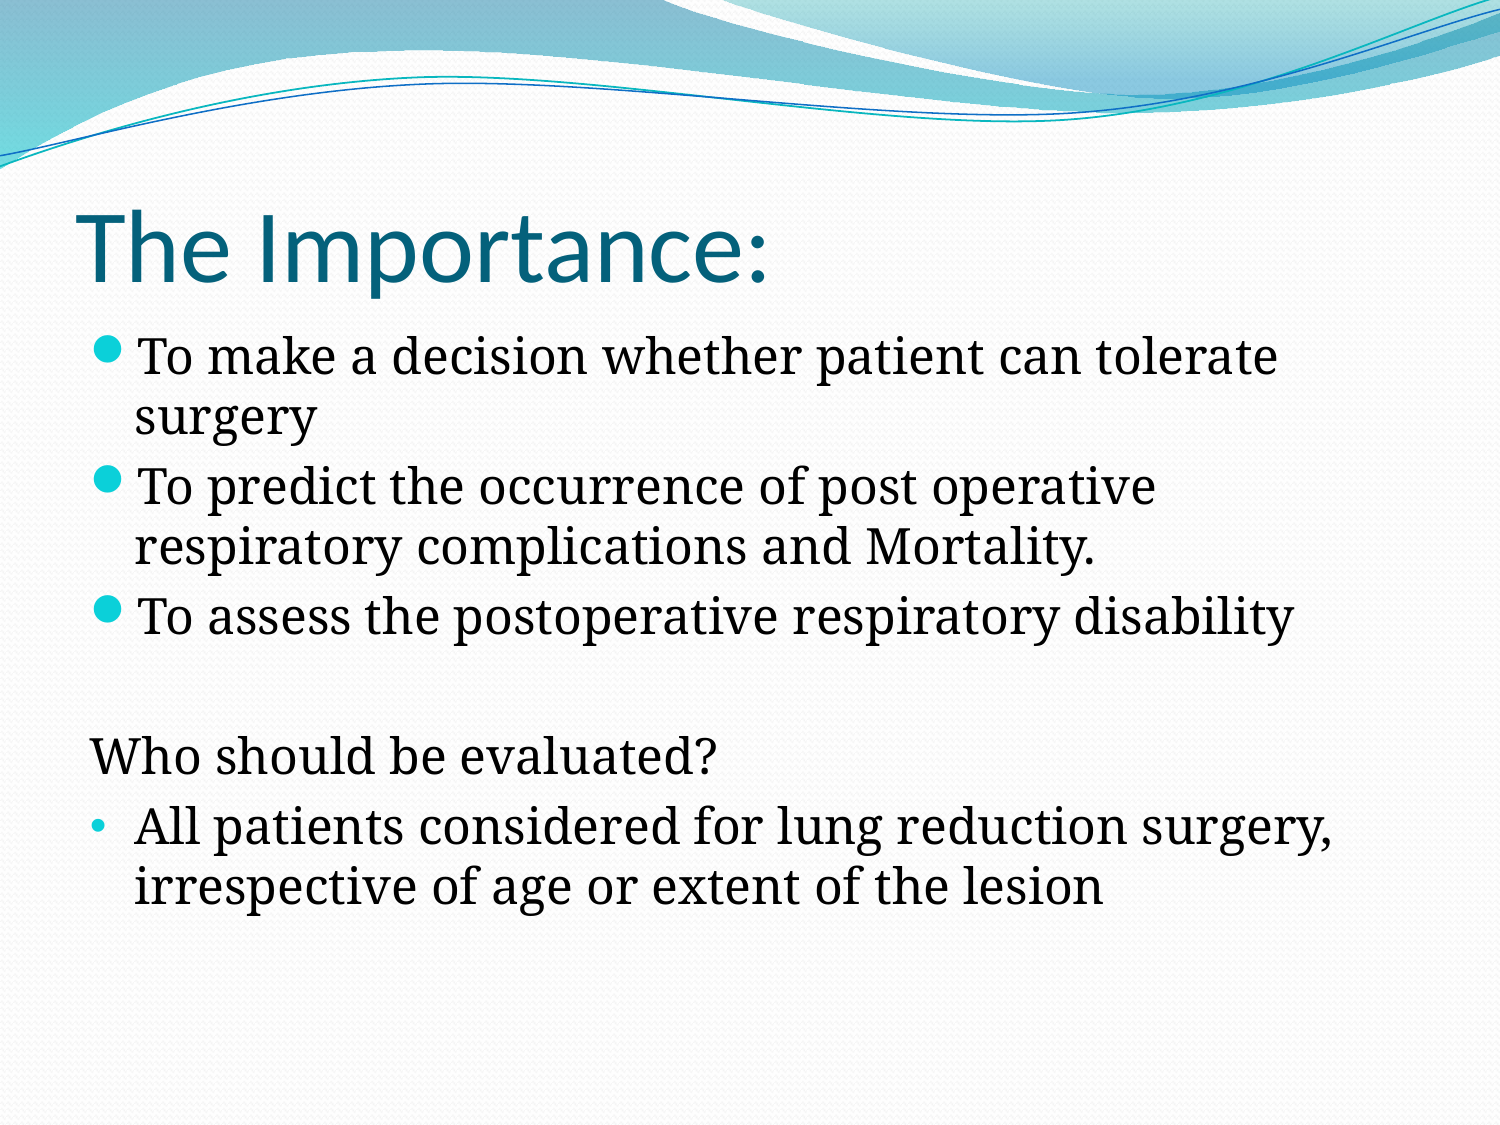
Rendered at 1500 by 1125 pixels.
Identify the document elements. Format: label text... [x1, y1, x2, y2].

list To make a decision whether patient can tolerate surgery To predict the occurrence of post operative respiratory complications and Mortality. To assess the postoperative respiratory disability Who should be evaluated? All patients considered for lung reduction surgery, irrespective of age or extent of the lesion [75, 317, 1425, 1038]
title The Importance: [75, 115, 1425, 303]
